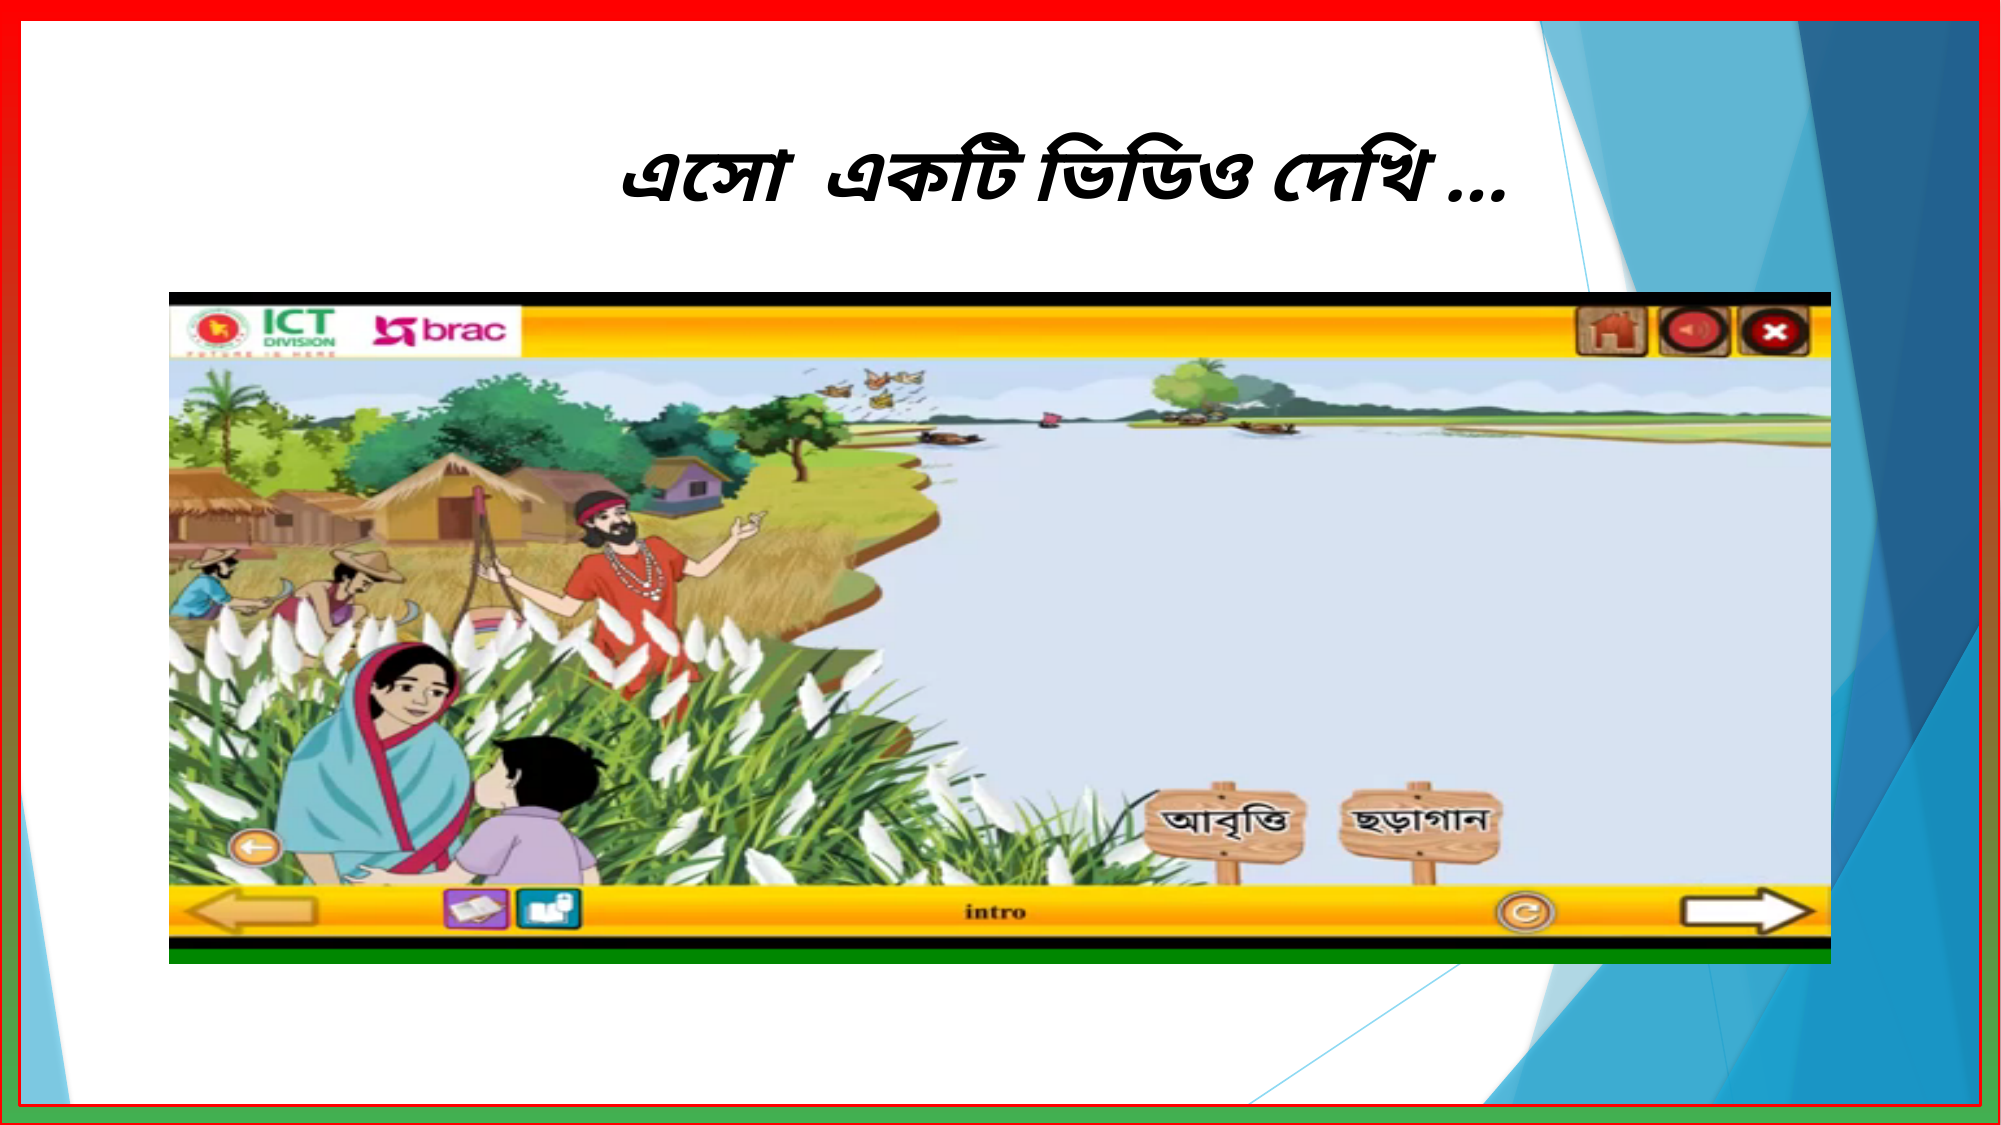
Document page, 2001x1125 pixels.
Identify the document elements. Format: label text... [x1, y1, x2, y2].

text_box এসো একটি ভিডিও দেখি … [601, 119, 1528, 225]
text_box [167, 291, 1833, 965]
